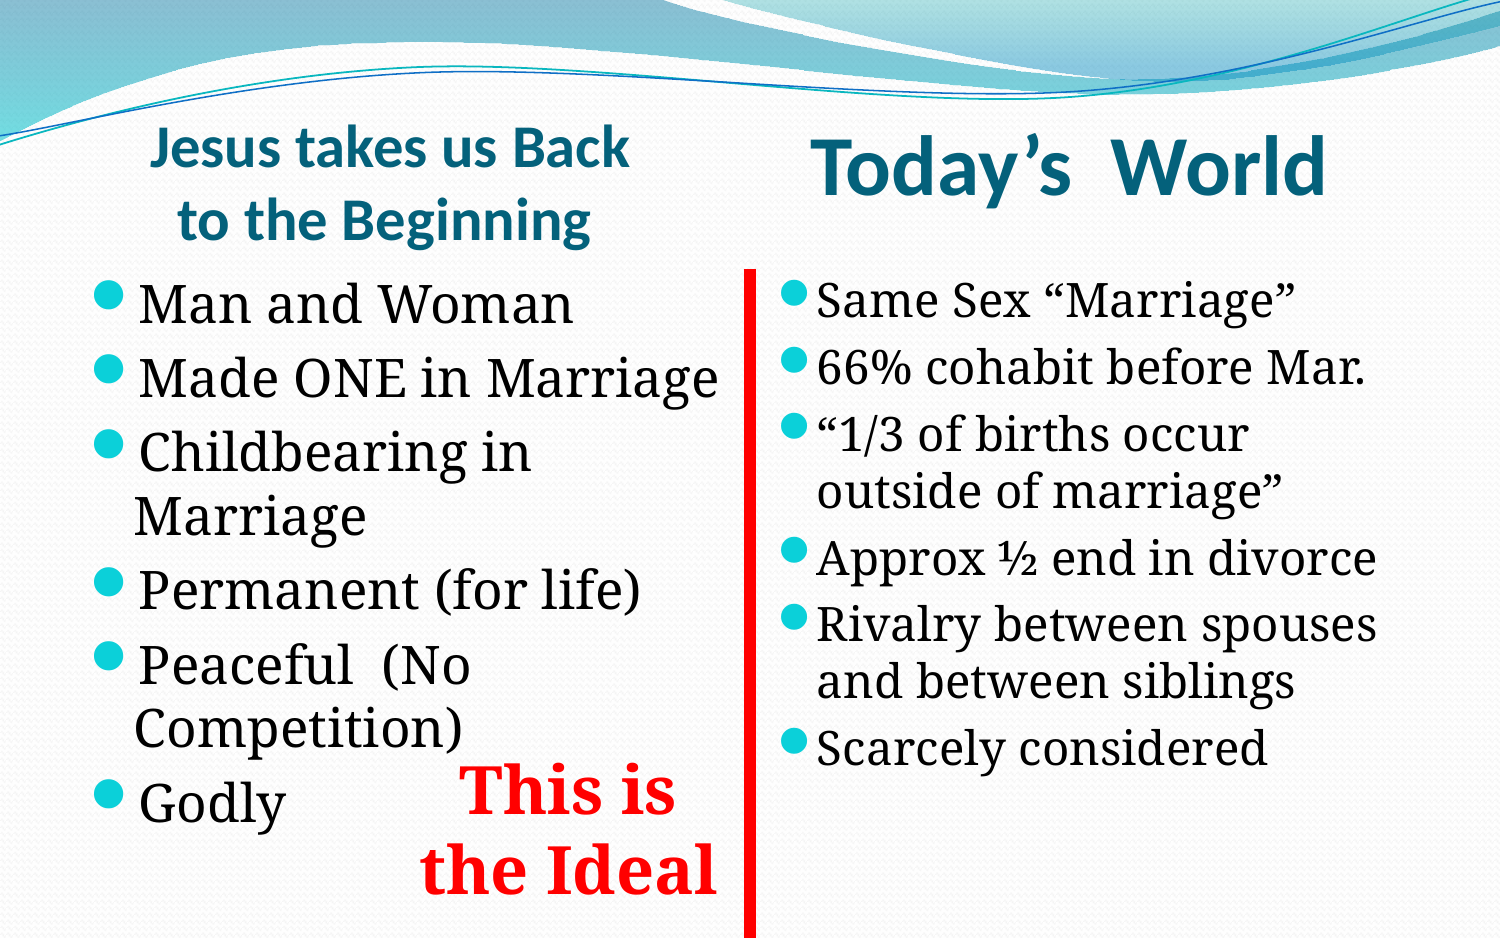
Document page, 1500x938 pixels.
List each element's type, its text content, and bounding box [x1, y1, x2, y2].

list Man and Woman Made ONE in Marriage Childbearing in Marriage Permanent (for life) Peaceful (No Competition) Godly [75, 262, 738, 869]
list Same Sex “Marriage” 66% cohabit before Mar. “1/3 of births occur outside of marriage” Approx ½ end in divorce Rivalry between spouses and between siblings Scarcely considered [762, 262, 1425, 869]
text_box Today’s World [762, 56, 1363, 213]
text_box This is the Ideal [399, 740, 738, 916]
title Jesus takes us Back to the Beginning [150, 96, 738, 253]
